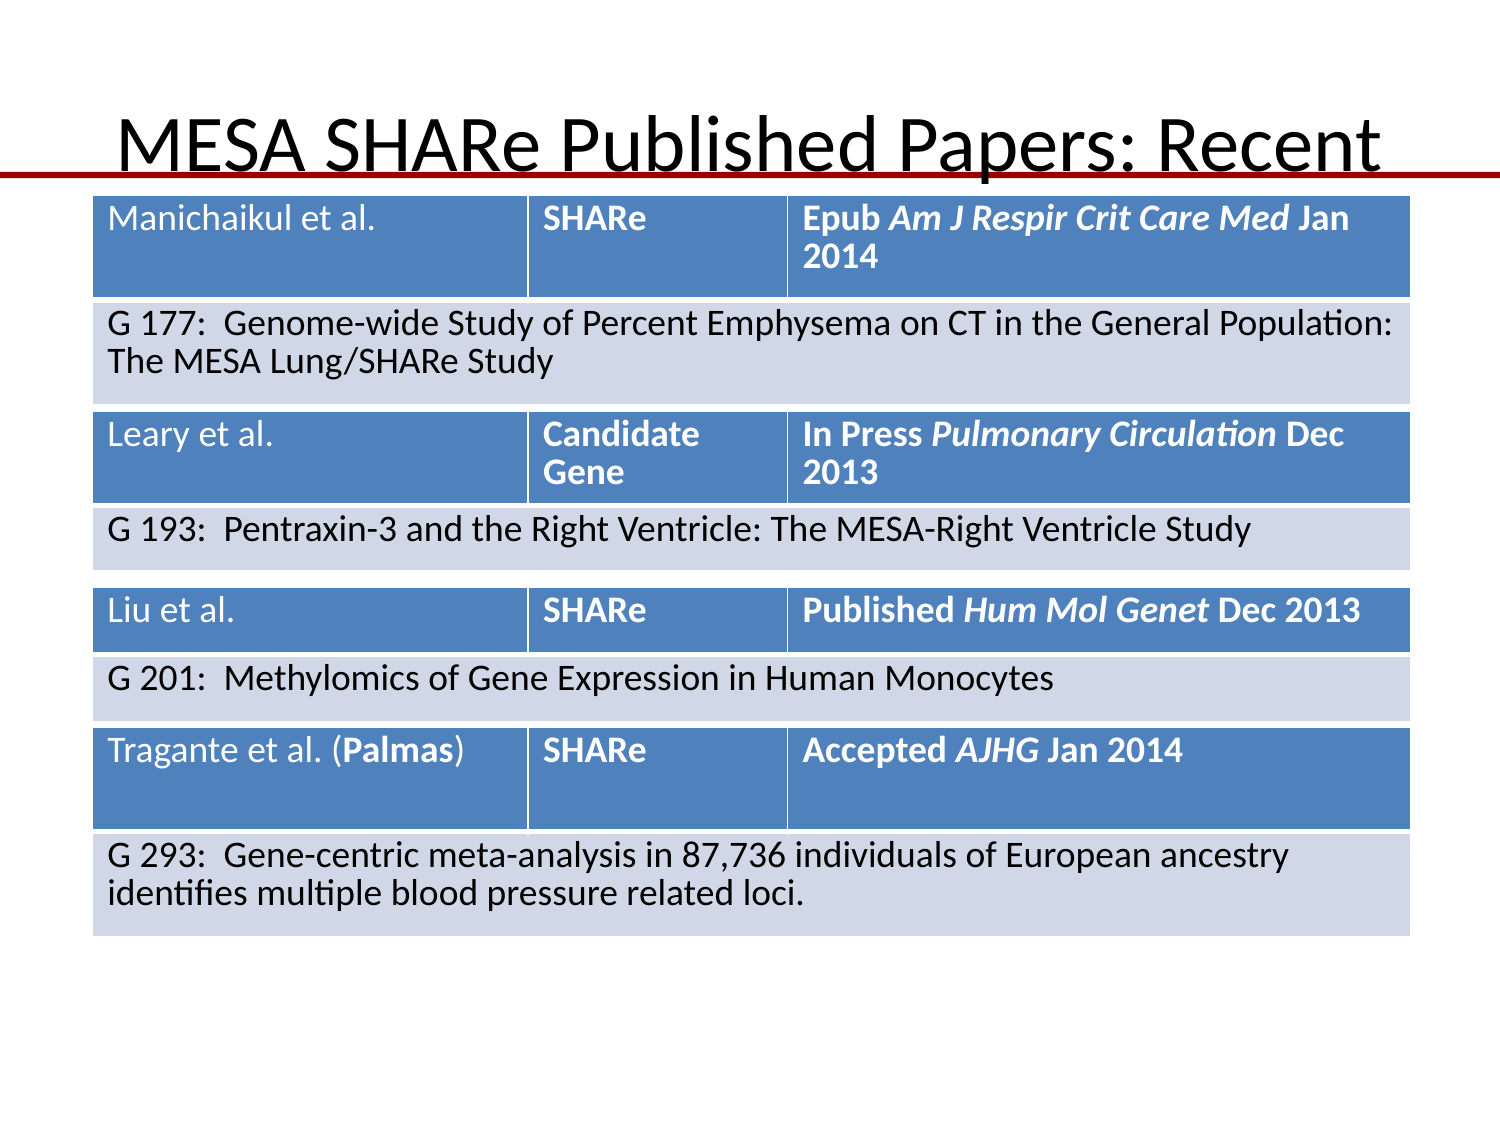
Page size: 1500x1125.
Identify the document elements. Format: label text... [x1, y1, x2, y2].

table_header Liu et al. [93, 588, 527, 652]
table_header Published Hum Mol Genet Dec 2013 [788, 588, 1410, 652]
table_header Candidate Gene [529, 412, 787, 503]
table_cell G 177: Genome-wide Study of Percent Emphysema on CT in the General Population: The MESA Lung/SHARe Study [93, 303, 1410, 404]
table_header Leary et al. [93, 412, 527, 503]
table_header SHARe [529, 588, 787, 652]
title MESA SHARe Published Papers: Recent [75, 45, 1425, 233]
table_header SHARe [529, 728, 787, 829]
table_cell G 201: Methylomics of Gene Expression in Human Monocytes [93, 657, 1410, 721]
table_header Manichaikul et al. [93, 196, 527, 297]
table_header Tragante et al. (Palmas) [93, 728, 527, 829]
table_cell G 293: Gene-centric meta-analysis in 87,736 individuals of European ancestry identifies multiple blood pressure related loci. [93, 834, 1410, 936]
table_header Epub Am J Respir Crit Care Med Jan 2014 [788, 196, 1410, 297]
table_header Accepted AJHG Jan 2014 [788, 728, 1410, 829]
table_cell G 193: Pentraxin-3 and the Right Ventricle: The MESA-Right Ventricle Study [93, 508, 1410, 570]
table_header In Press Pulmonary Circulation Dec 2013 [788, 412, 1410, 503]
table_header SHARe [529, 196, 787, 297]
